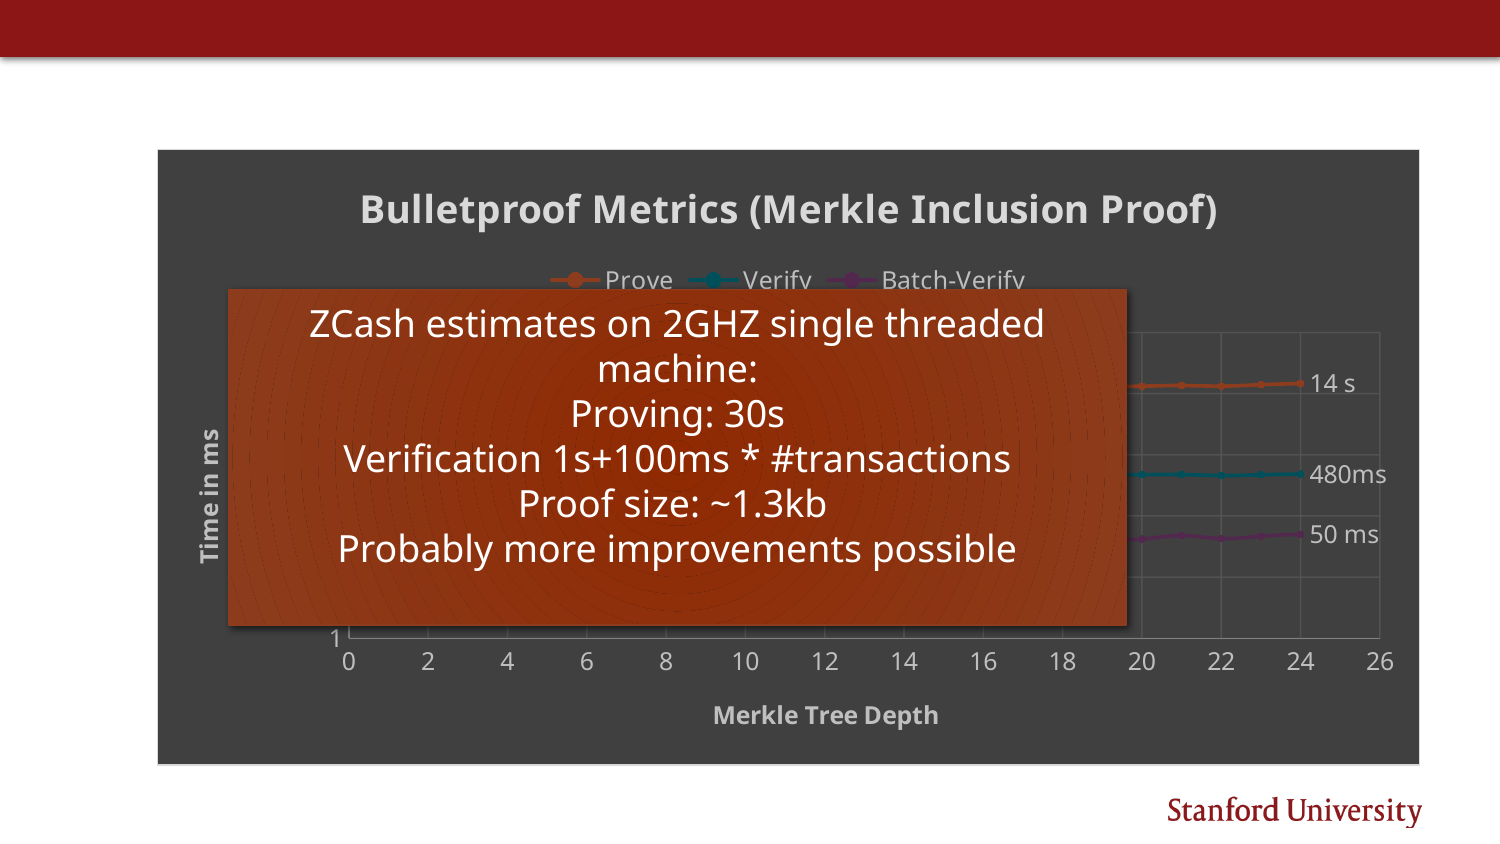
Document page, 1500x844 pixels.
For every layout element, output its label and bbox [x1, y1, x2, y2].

chart [156, 148, 1421, 766]
